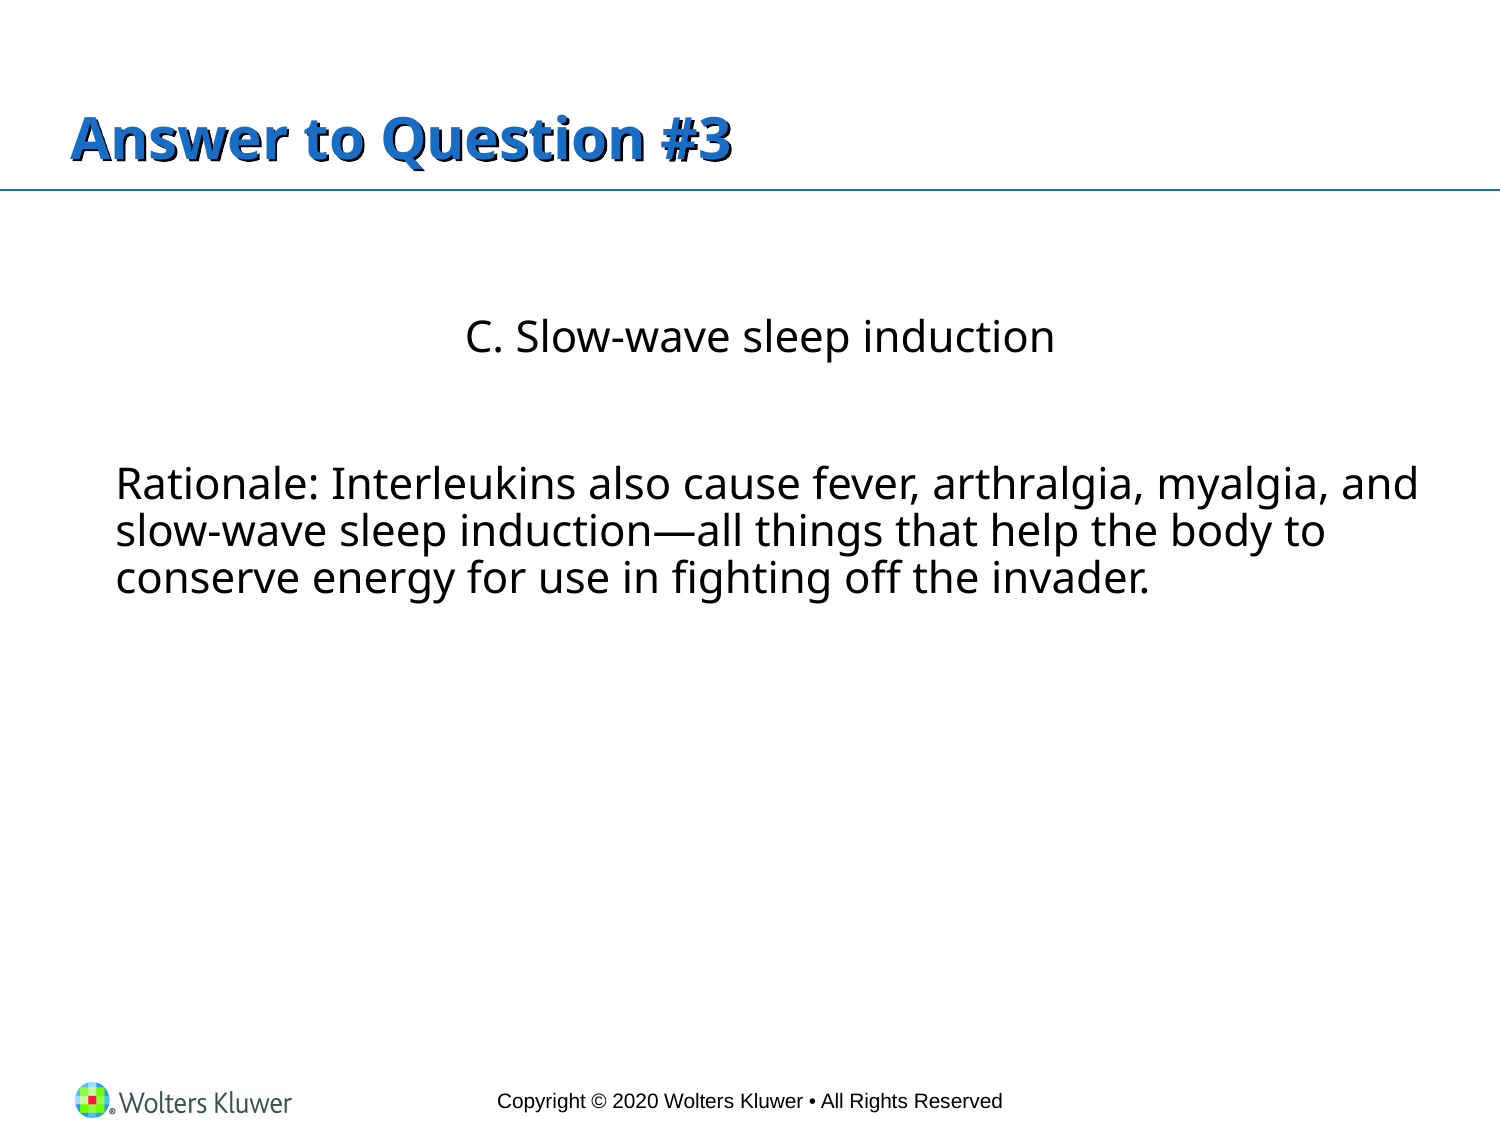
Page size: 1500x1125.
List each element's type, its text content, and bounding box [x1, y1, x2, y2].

title Answer to Question #3 [70, 108, 1469, 172]
picture [75, 1082, 292, 1118]
list C. Slow-wave sleep induction Rationale: Interleukins also cause fever, arthralgia, myalgia, and slow-wave sleep induction—all things that help the body to conserve energy for use in fighting off the invader. [54, 228, 1468, 930]
